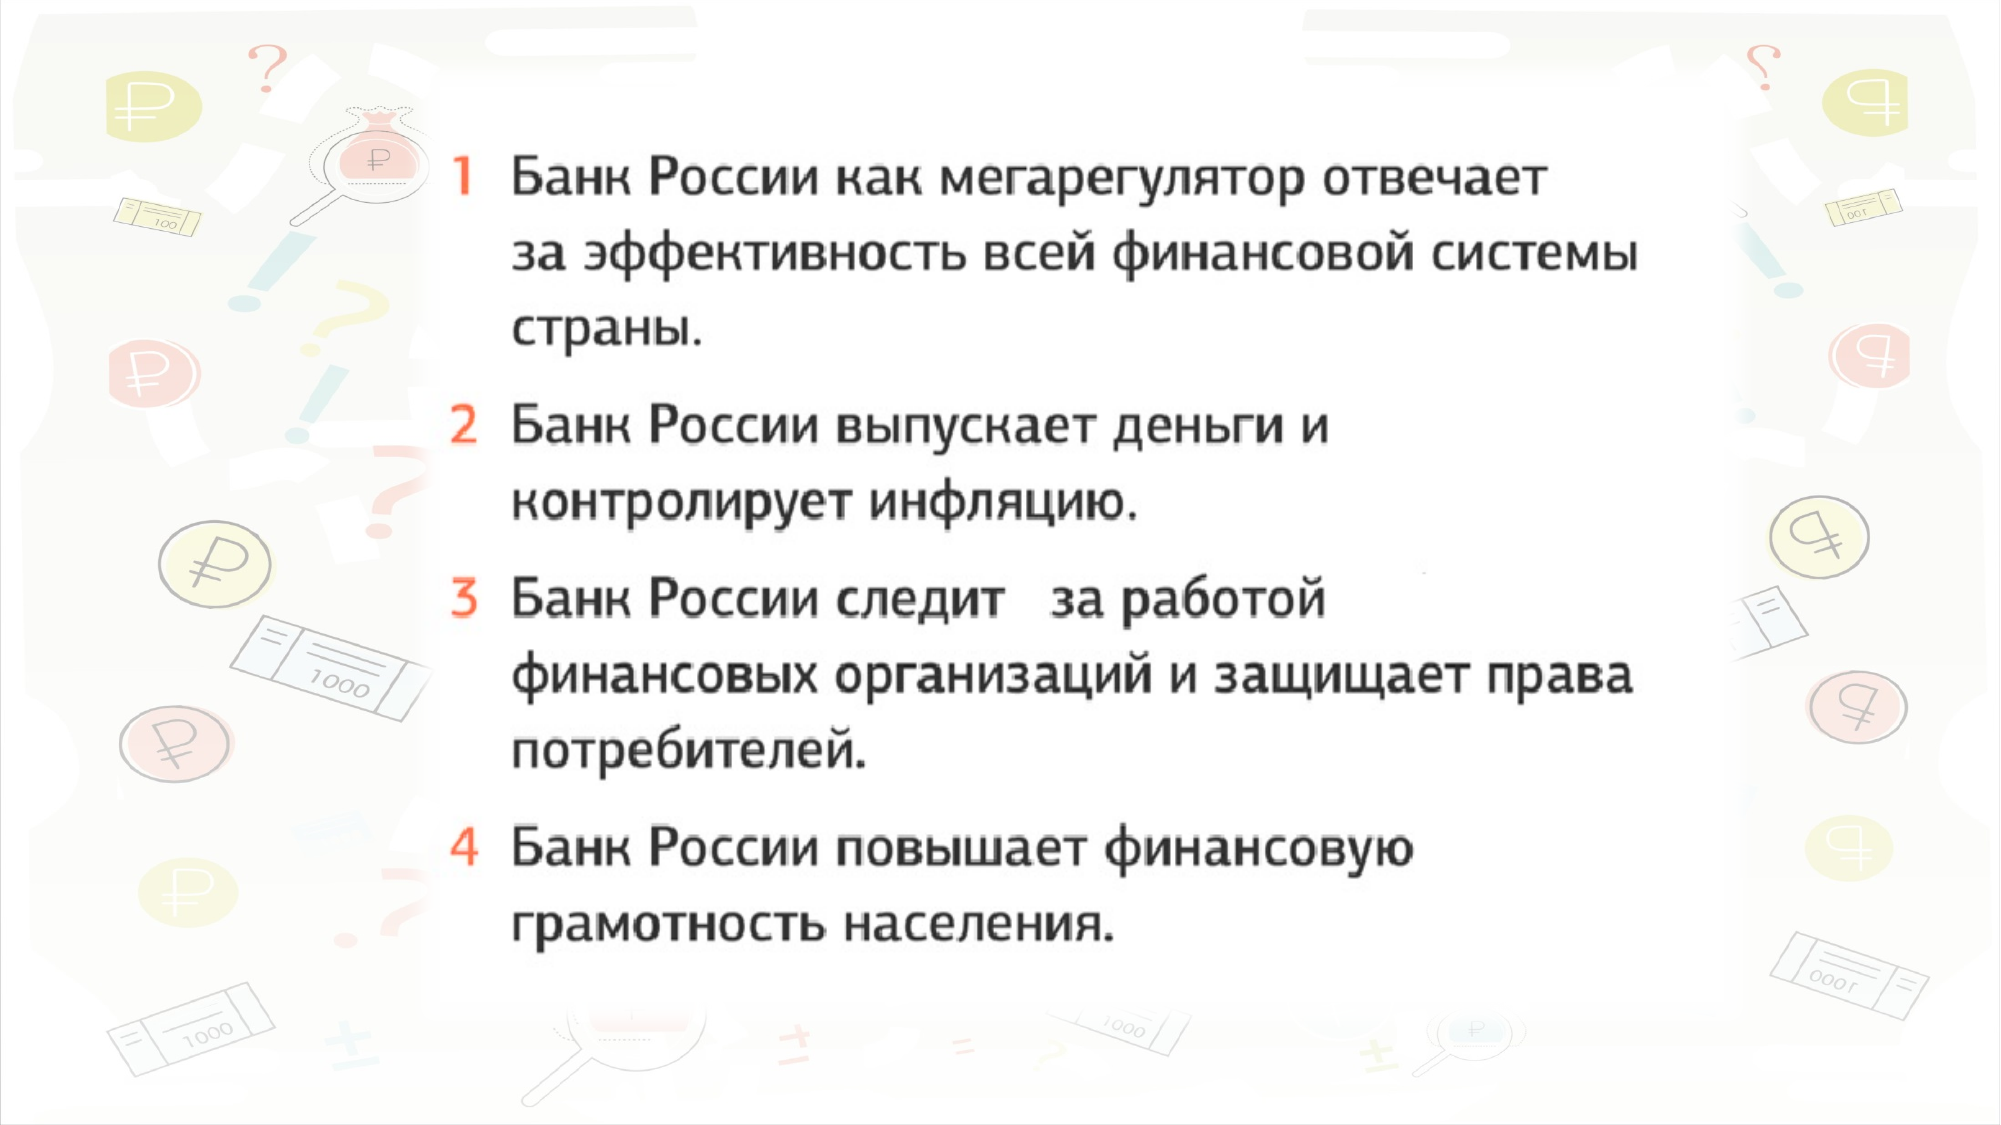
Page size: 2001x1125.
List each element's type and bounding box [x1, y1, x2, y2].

text_box [0, 0, 2000, 1125]
